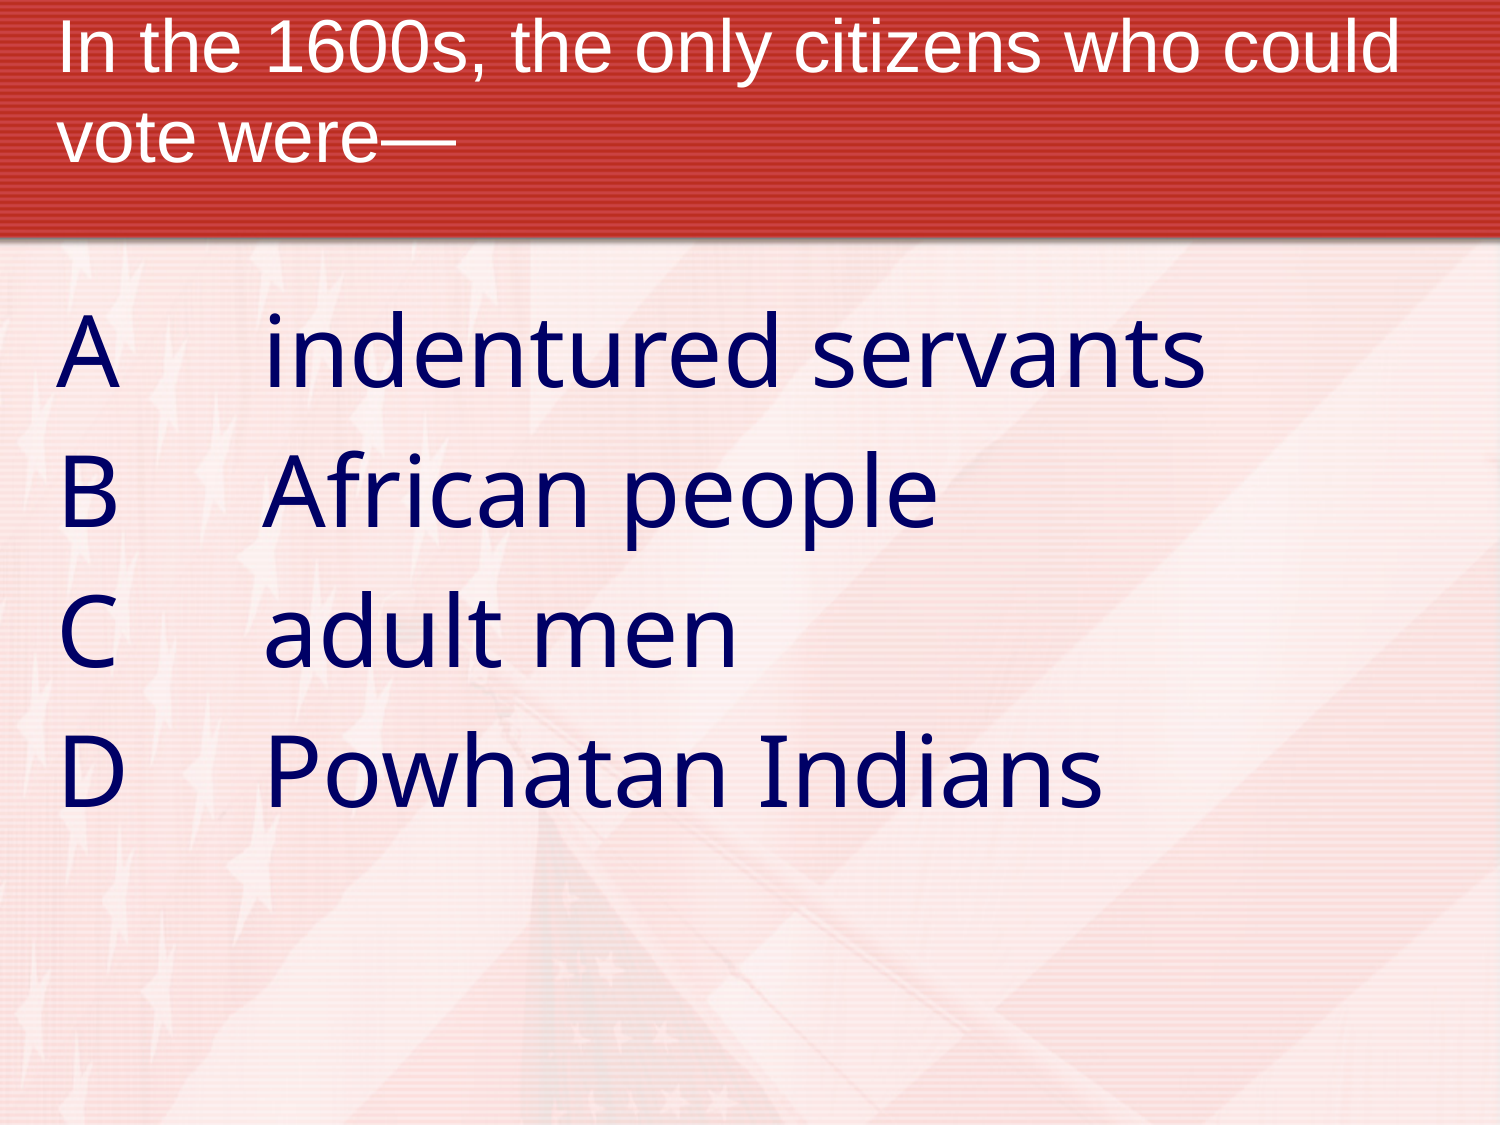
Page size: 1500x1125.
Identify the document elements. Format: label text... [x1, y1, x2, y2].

picture [0, 0, 1500, 1125]
title In the 1600s, the only citizens who could vote were— [40, 42, 1460, 186]
list A indentured servants B African people C adult men D Powhatan Indians [40, 279, 1460, 1095]
